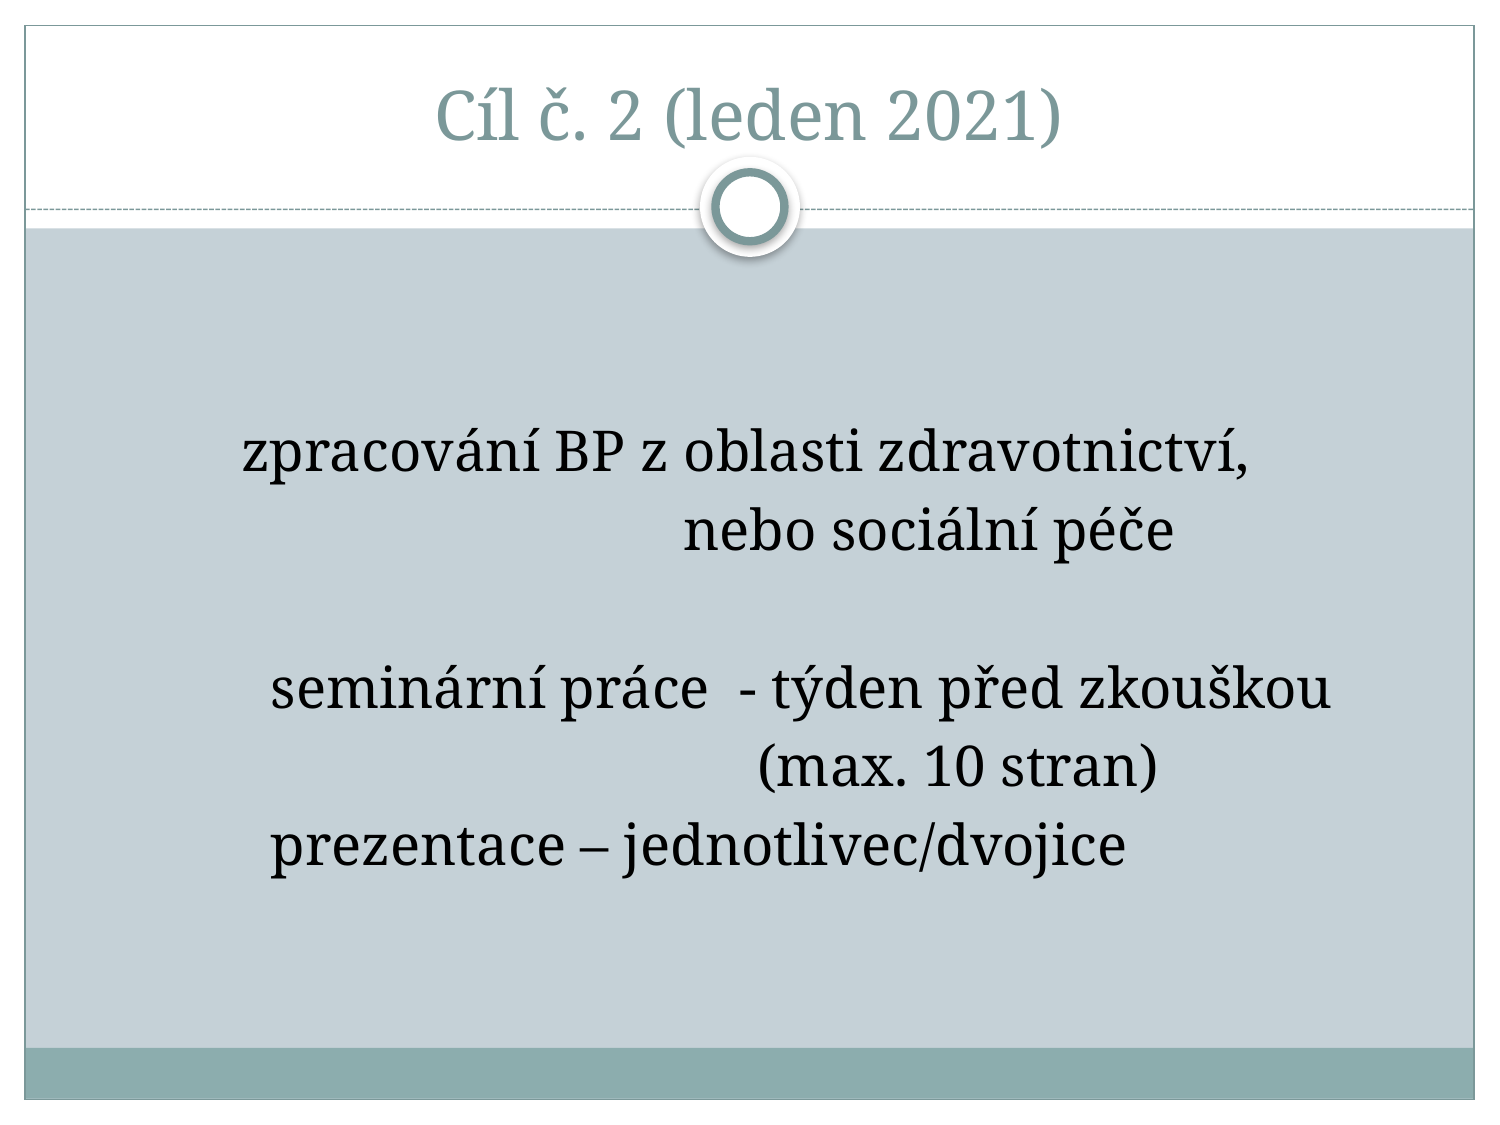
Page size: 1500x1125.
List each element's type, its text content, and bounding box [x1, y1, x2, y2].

title Cíl č. 2 (leden 2021) [49, 37, 1450, 162]
list zpracování BP z oblasti zdravotnictví, nebo sociální péče seminární práce - týden před zkouškou (max. 10 stran) prezentace – jednotlivec/dvojice [49, 250, 1445, 1001]
